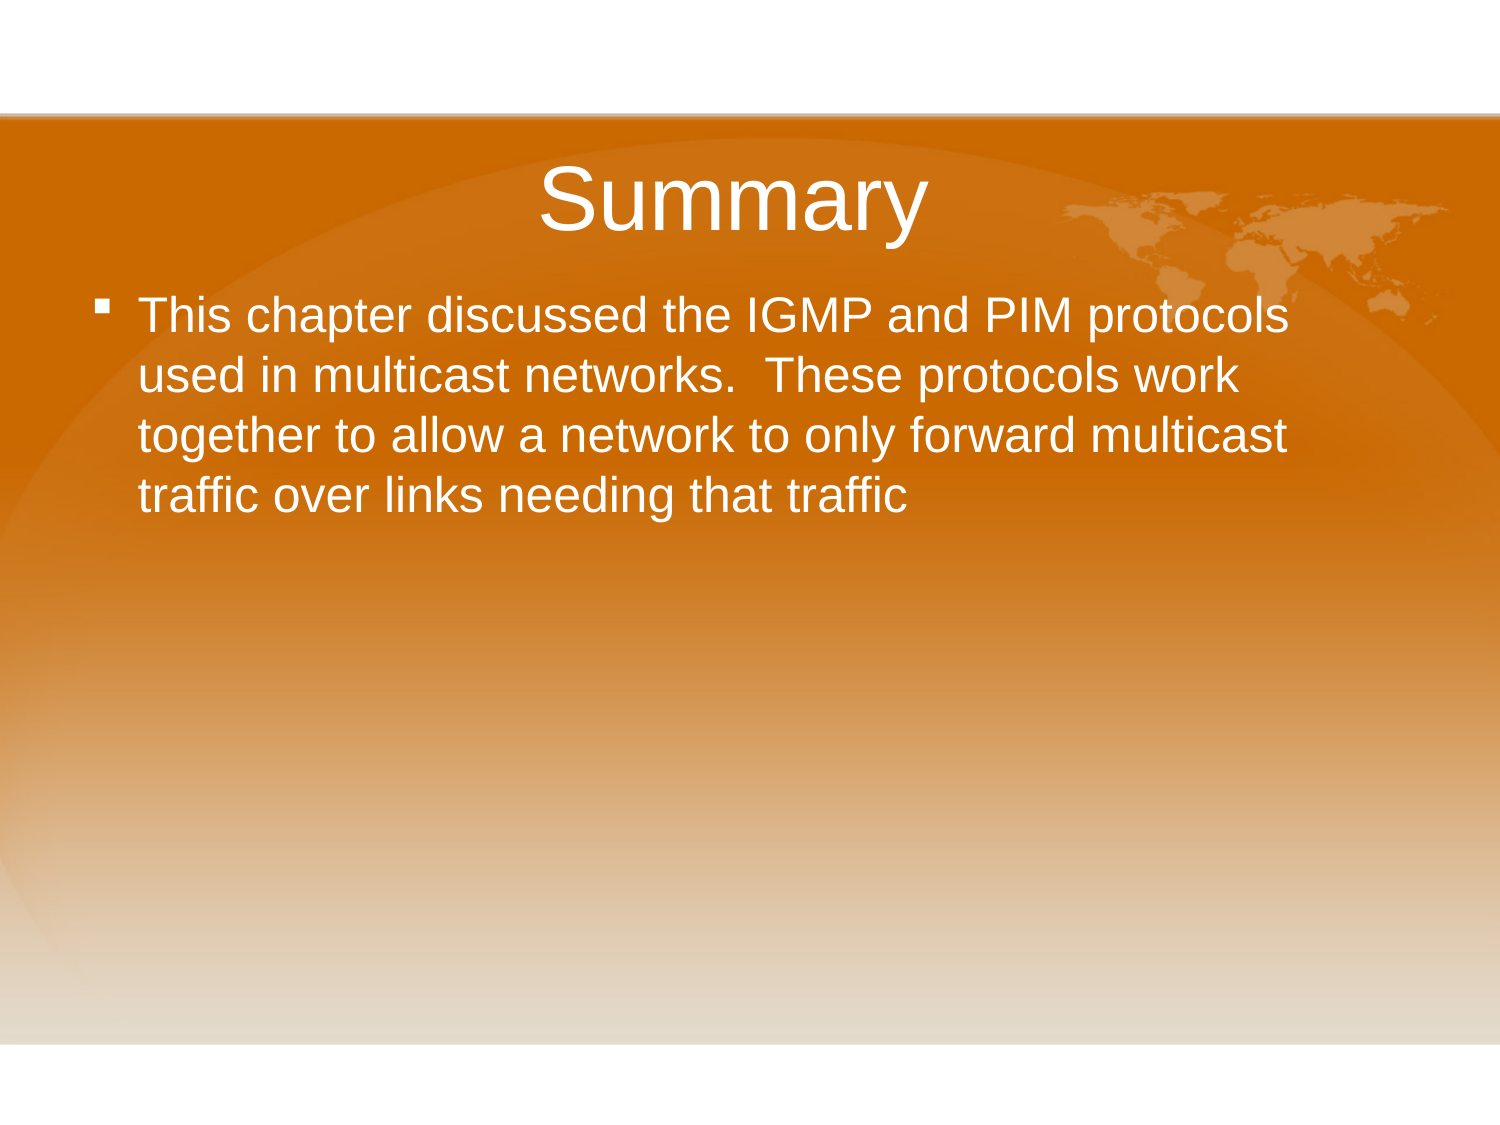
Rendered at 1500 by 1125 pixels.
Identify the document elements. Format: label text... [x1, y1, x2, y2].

text_box This chapter discussed the IGMP and PIM protocols used in multicast networks. These protocols work together to allow a network to only forward multicast traffic over links needing that traffic [76, 274, 1414, 590]
picture [0, 0, 1500, 1125]
title Summary [58, 112, 1409, 275]
